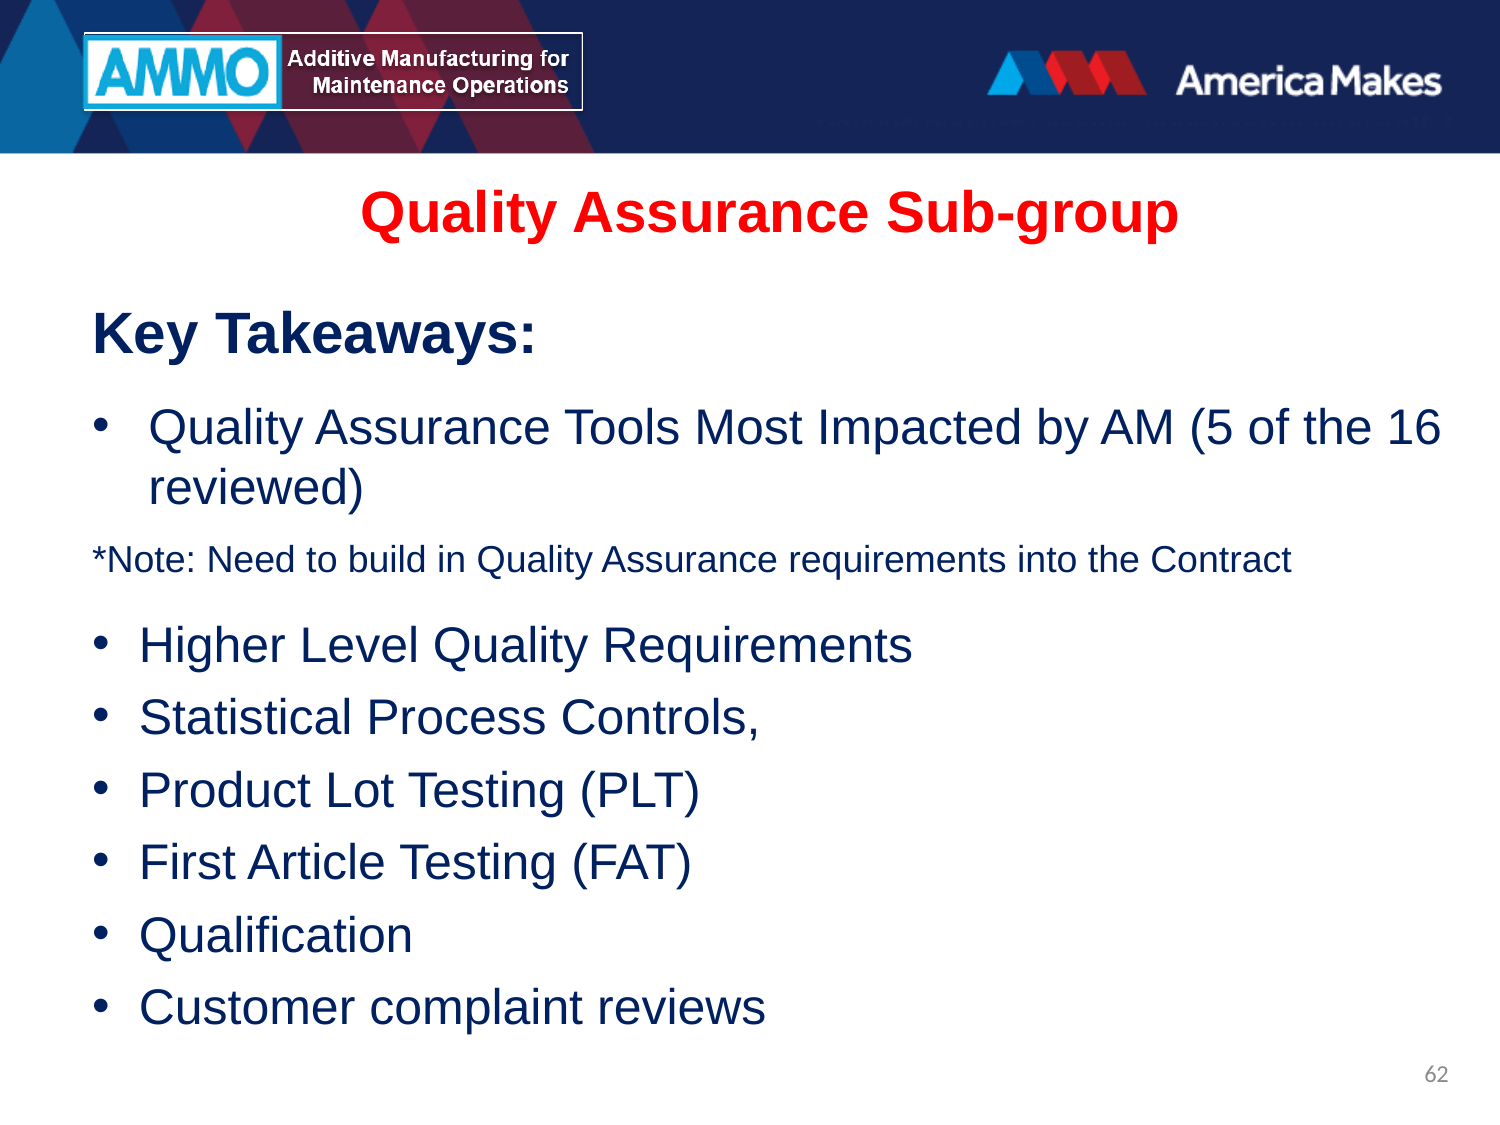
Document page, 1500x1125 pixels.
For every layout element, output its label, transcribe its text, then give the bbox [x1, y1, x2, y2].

slide_number 62 [1113, 1042, 1464, 1103]
picture [0, 0, 1500, 163]
text_box Quality Assurance Sub-group [123, 167, 1419, 252]
text_box Key Takeaways: Quality Assurance Tools Most Impacted by AM (5 of the 16 reviewed) *Note: Need to build in Quality Assurance requirements into the Contract Higher Level Quality Requirements Statistical Process Controls, Product Lot Testing (PLT) First Article Testing (FAT) Qualification Customer complaint reviews [77, 287, 1465, 1043]
